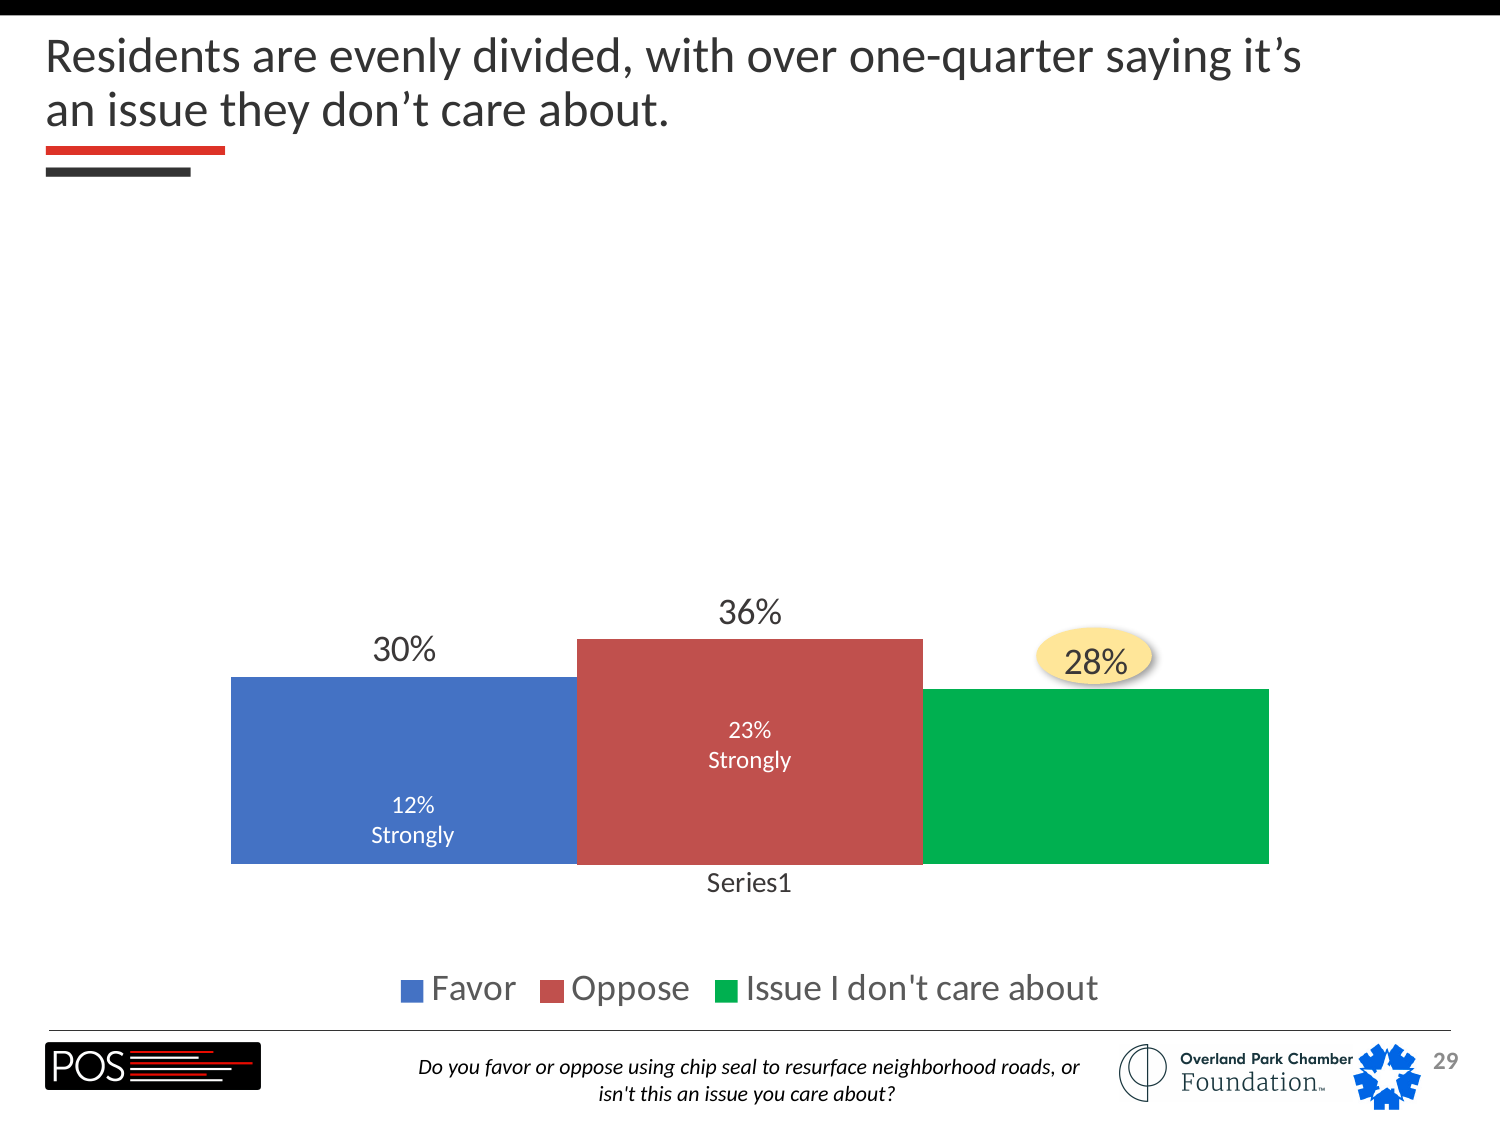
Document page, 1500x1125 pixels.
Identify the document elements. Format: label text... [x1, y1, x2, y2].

picture [1119, 1042, 1430, 1110]
picture [45, 146, 695, 181]
text_box Do you favor or oppose using chip seal to resurface neighborhood roads, or isn't this an issue you care about? [397, 1045, 1103, 1113]
chart [91, 217, 1409, 1018]
slide_number 29 [1389, 1029, 1500, 1090]
title Residents are evenly divided, with over one-quarter saying it’s an issue they don’t care about. [45, 47, 1340, 120]
picture [45, 1042, 261, 1090]
